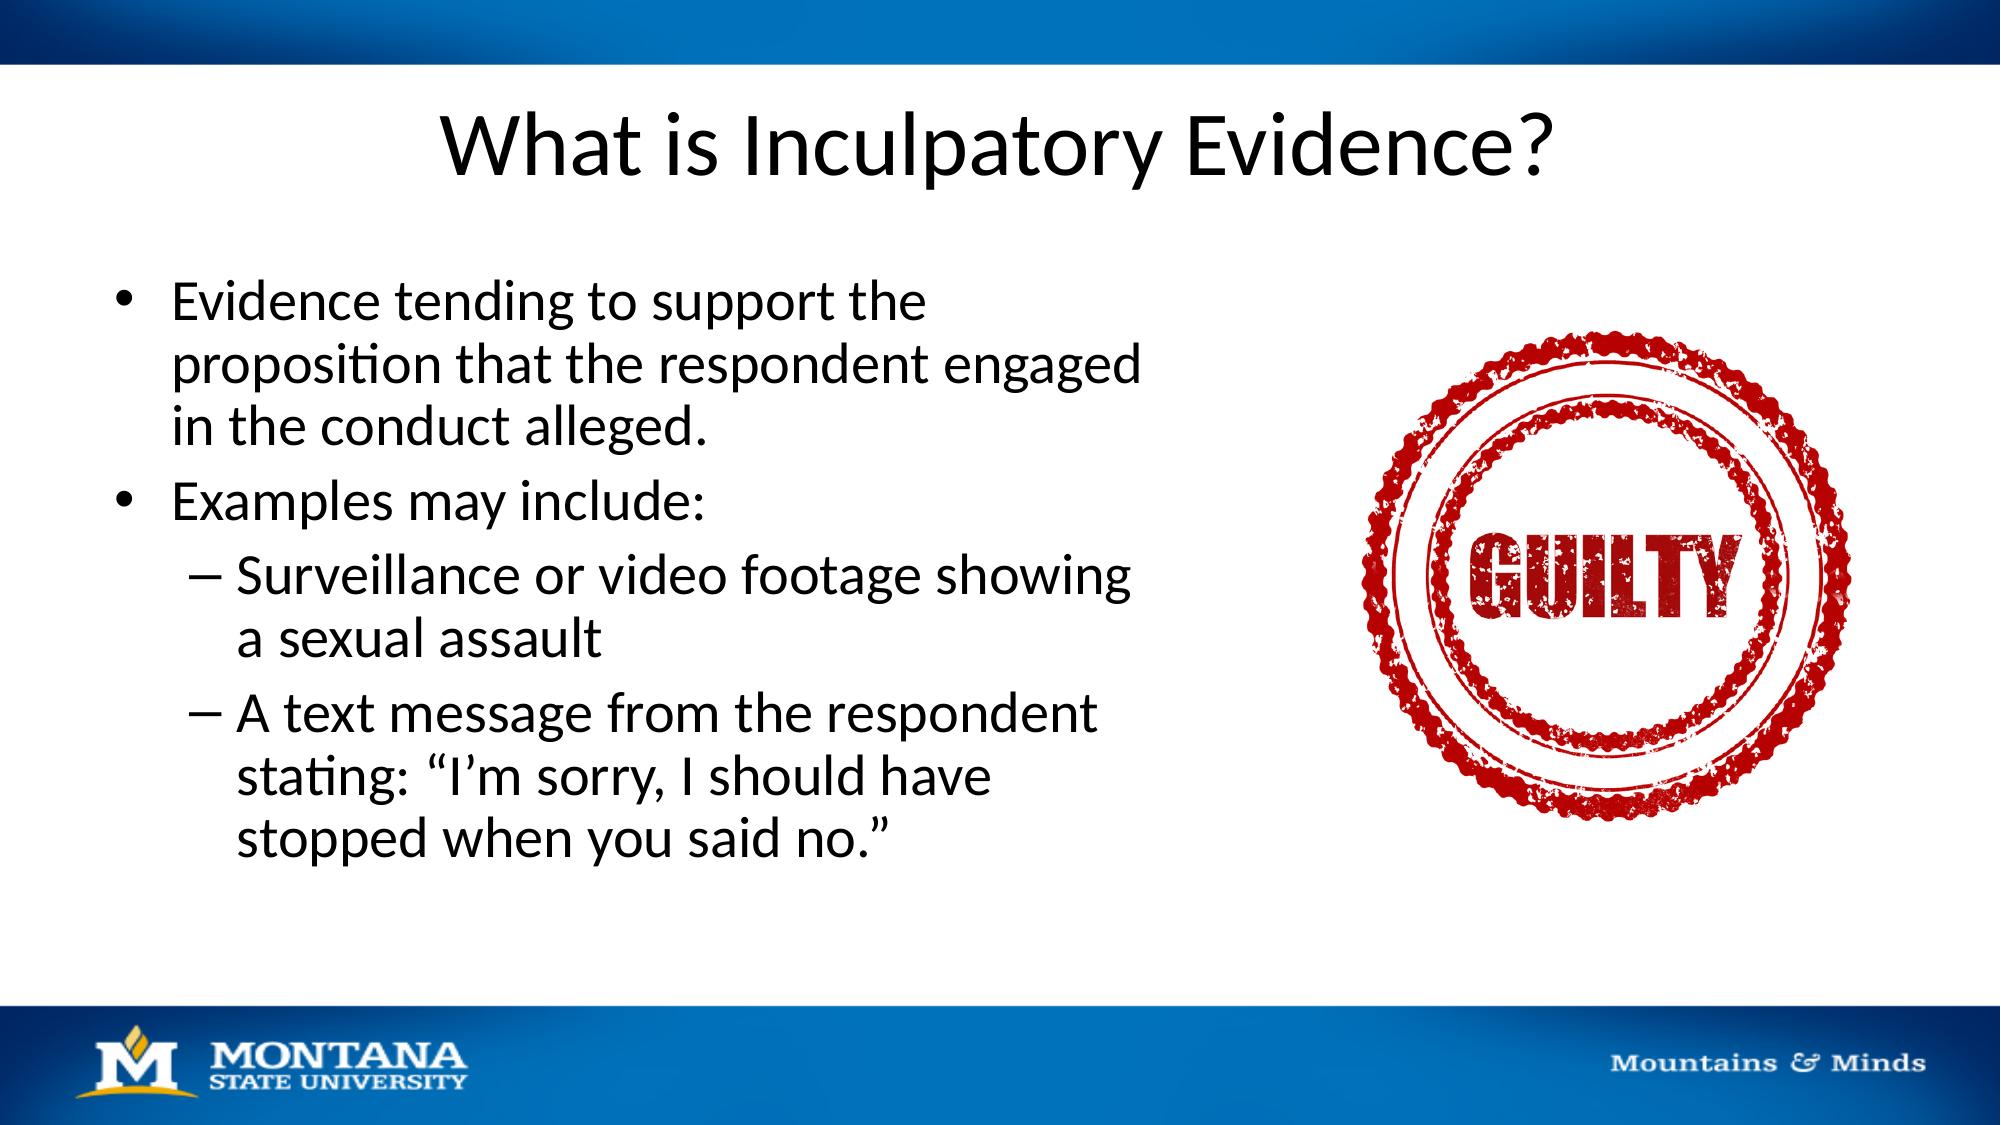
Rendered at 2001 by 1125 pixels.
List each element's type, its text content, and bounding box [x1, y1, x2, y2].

title What is Inculpatory Evidence? [99, 45, 1900, 233]
picture [0, 0, 2000, 1125]
list Evidence tending to support the proposition that the respondent engaged in the conduct alleged. Examples may include: Surveillance or video footage showing a sexual assault A text message from the respondent stating: “I’m sorry, I should have stopped when you said no.” [99, 262, 1188, 1005]
